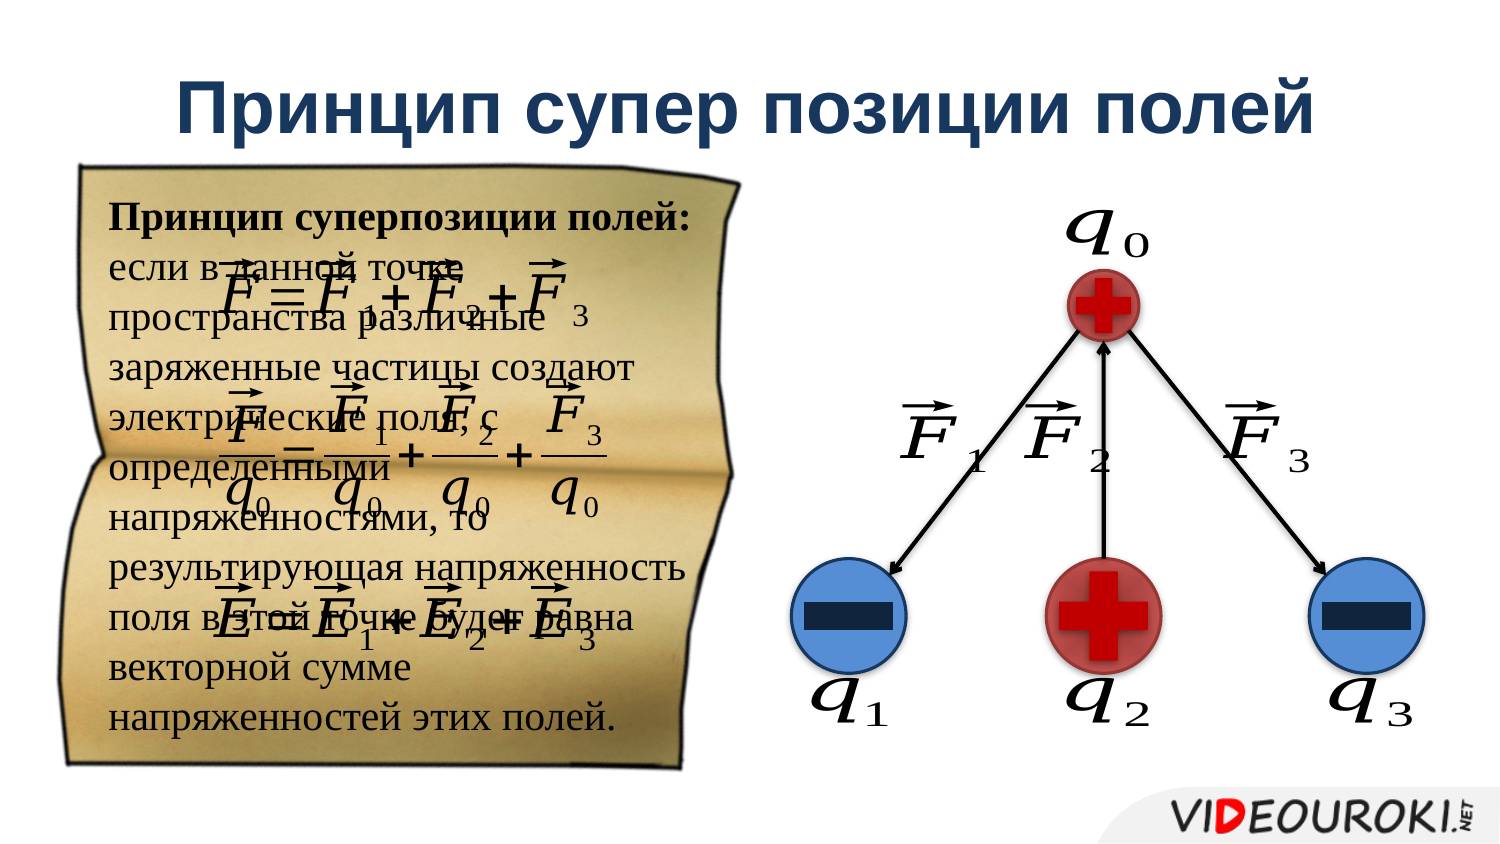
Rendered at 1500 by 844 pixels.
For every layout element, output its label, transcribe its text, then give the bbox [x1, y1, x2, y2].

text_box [1066, 268, 1142, 344]
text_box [888, 330, 1079, 576]
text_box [1305, 555, 1428, 677]
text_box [787, 555, 910, 677]
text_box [1042, 555, 1165, 677]
picture [0, 0, 973, 844]
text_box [1128, 330, 1327, 576]
title Принцип супер позиции полей [842, 33, 1476, 175]
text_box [1097, 786, 1500, 844]
